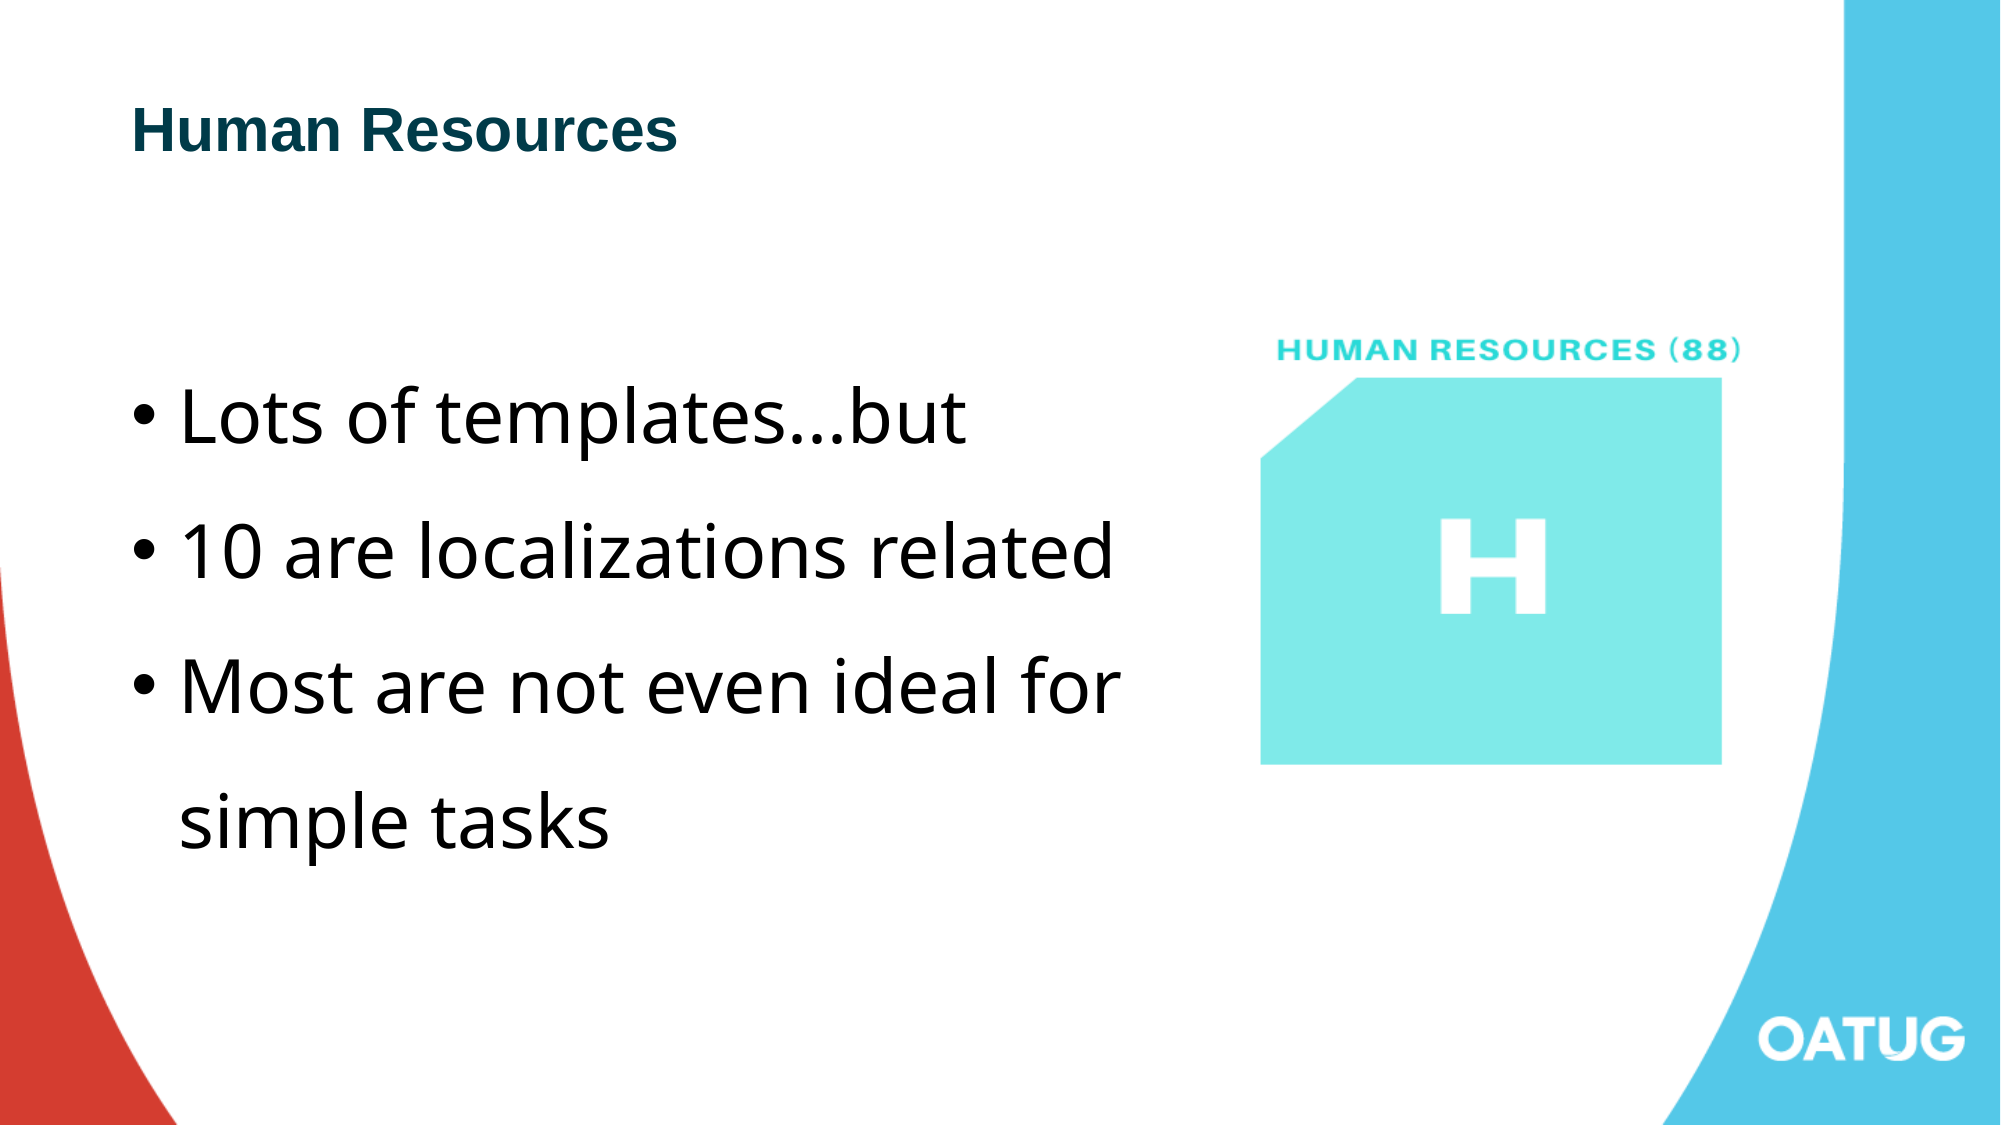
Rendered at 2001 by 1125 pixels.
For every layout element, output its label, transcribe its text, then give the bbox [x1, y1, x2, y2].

text_box Lots of templates...but 10 are localizations related Most are not even ideal for simple tasks [116, 308, 1191, 879]
picture [0, 0, 2001, 1125]
title Human Resources [116, 47, 1725, 206]
